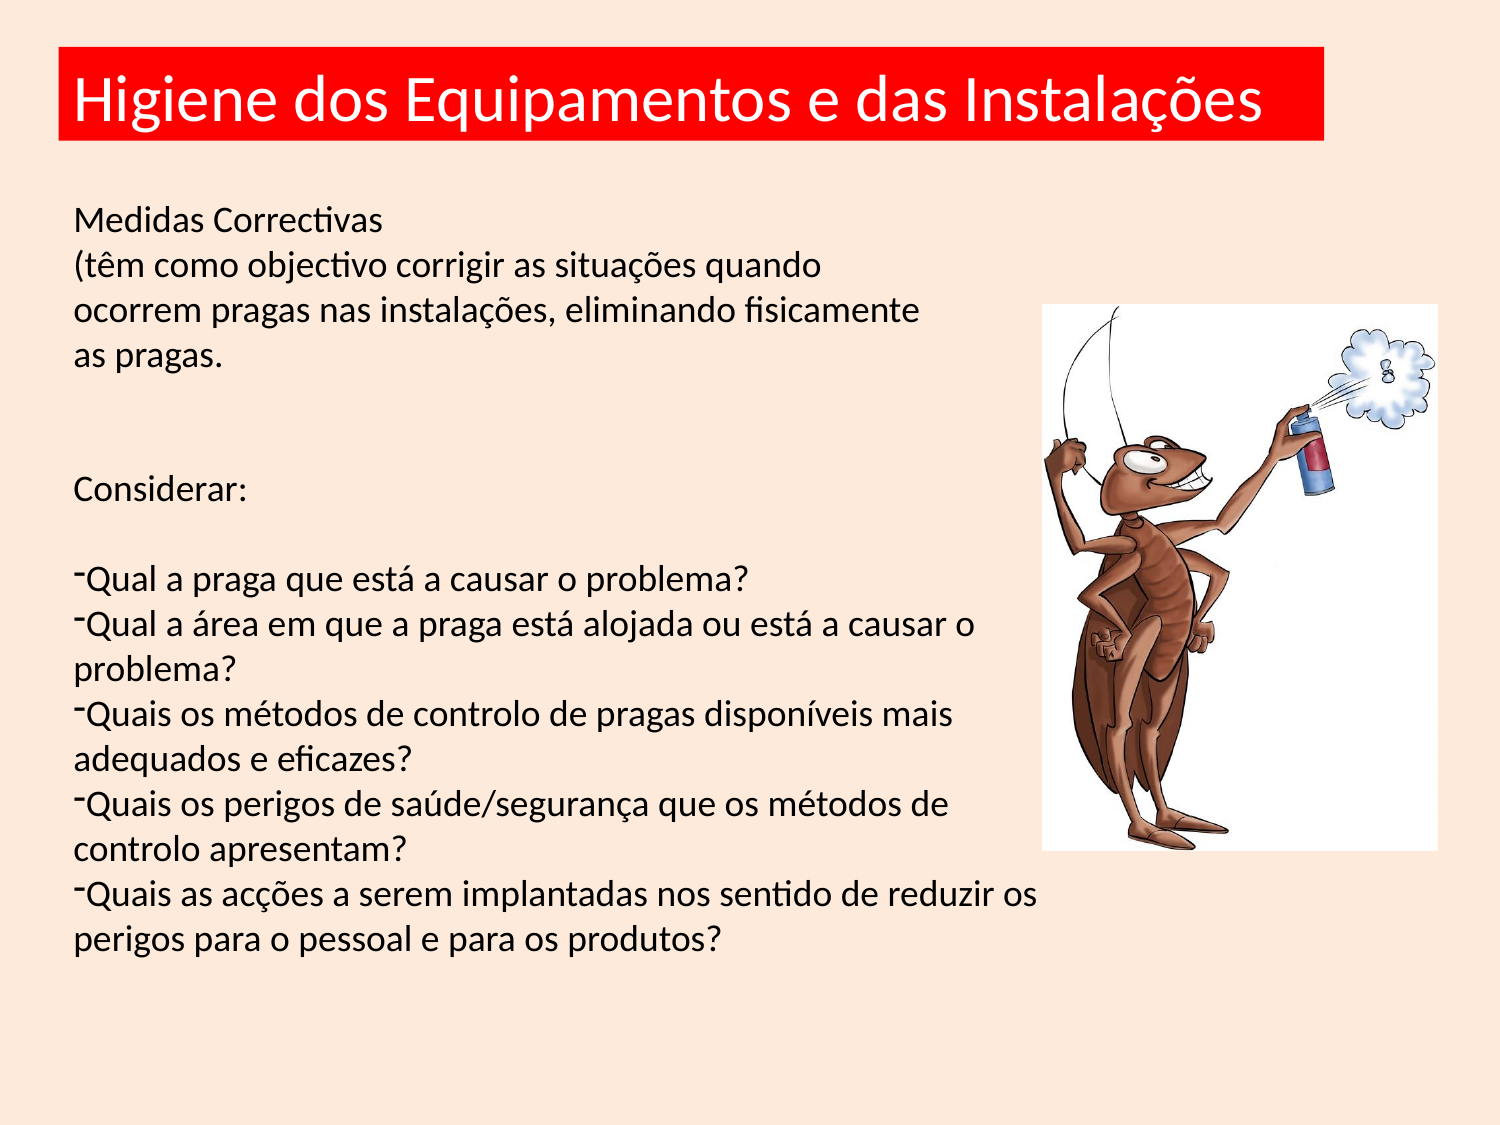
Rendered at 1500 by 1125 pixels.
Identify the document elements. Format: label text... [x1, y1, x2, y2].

text_box Medidas Correctivas (têm como objectivo corrigir as situações quando ocorrem pragas nas instalações, eliminando fisicamente as pragas. [58, 187, 938, 383]
text_box Considerar: Qual a praga que está a causar o problema? Qual a área em que a praga está alojada ou está a causar o problema? Quais os métodos de controlo de pragas disponíveis mais adequados e eficazes? Quais os perigos de saúde/segurança que os métodos de controlo apresentam? Quais as acções a serem implantadas nos sentido de reduzir os perigos para o pessoal e para os produtos? [58, 456, 1055, 967]
text_box Higiene dos Equipamentos e das Instalações [58, 46, 1325, 141]
picture [1042, 304, 1439, 852]
